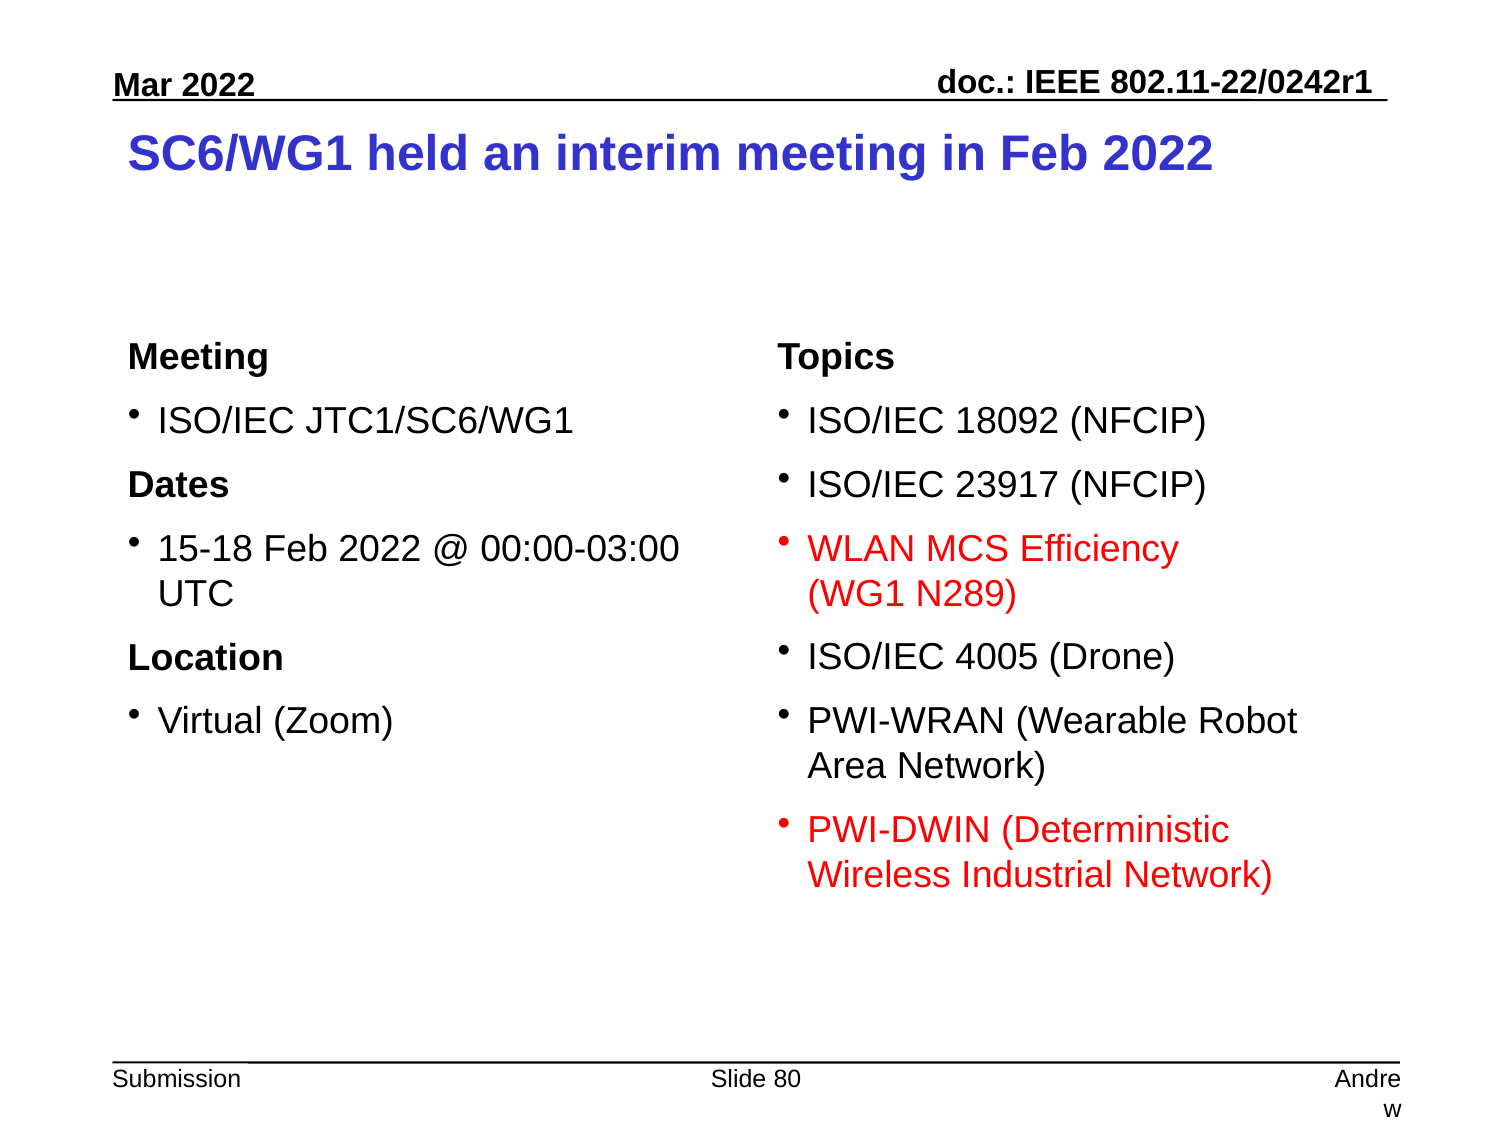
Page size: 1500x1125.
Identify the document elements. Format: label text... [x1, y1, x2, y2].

slide_number Slide 80 [709, 1061, 803, 1093]
text_box Topics ISO/IEC 18092 (NFCIP) ISO/IEC 23917 (NFCIP) WLAN MCS Efficiency (WG1 N289) ISO/IEC 4005 (Drone) PWI-WRAN (Wearable Robot Area Network) PWI-DWIN (Deterministic Wireless Industrial Network) [762, 324, 1388, 1000]
title SC6/WG1 held an interim meeting in Feb 2022 [112, 112, 1388, 288]
list Meeting ISO/IEC JTC1/SC6/WG1 Dates 15-18 Feb 2022 @ 00:00-03:00 UTC Location Virtual (Zoom) [112, 324, 738, 1000]
footer Andrew Myles, Cisco [1320, 1061, 1402, 1093]
